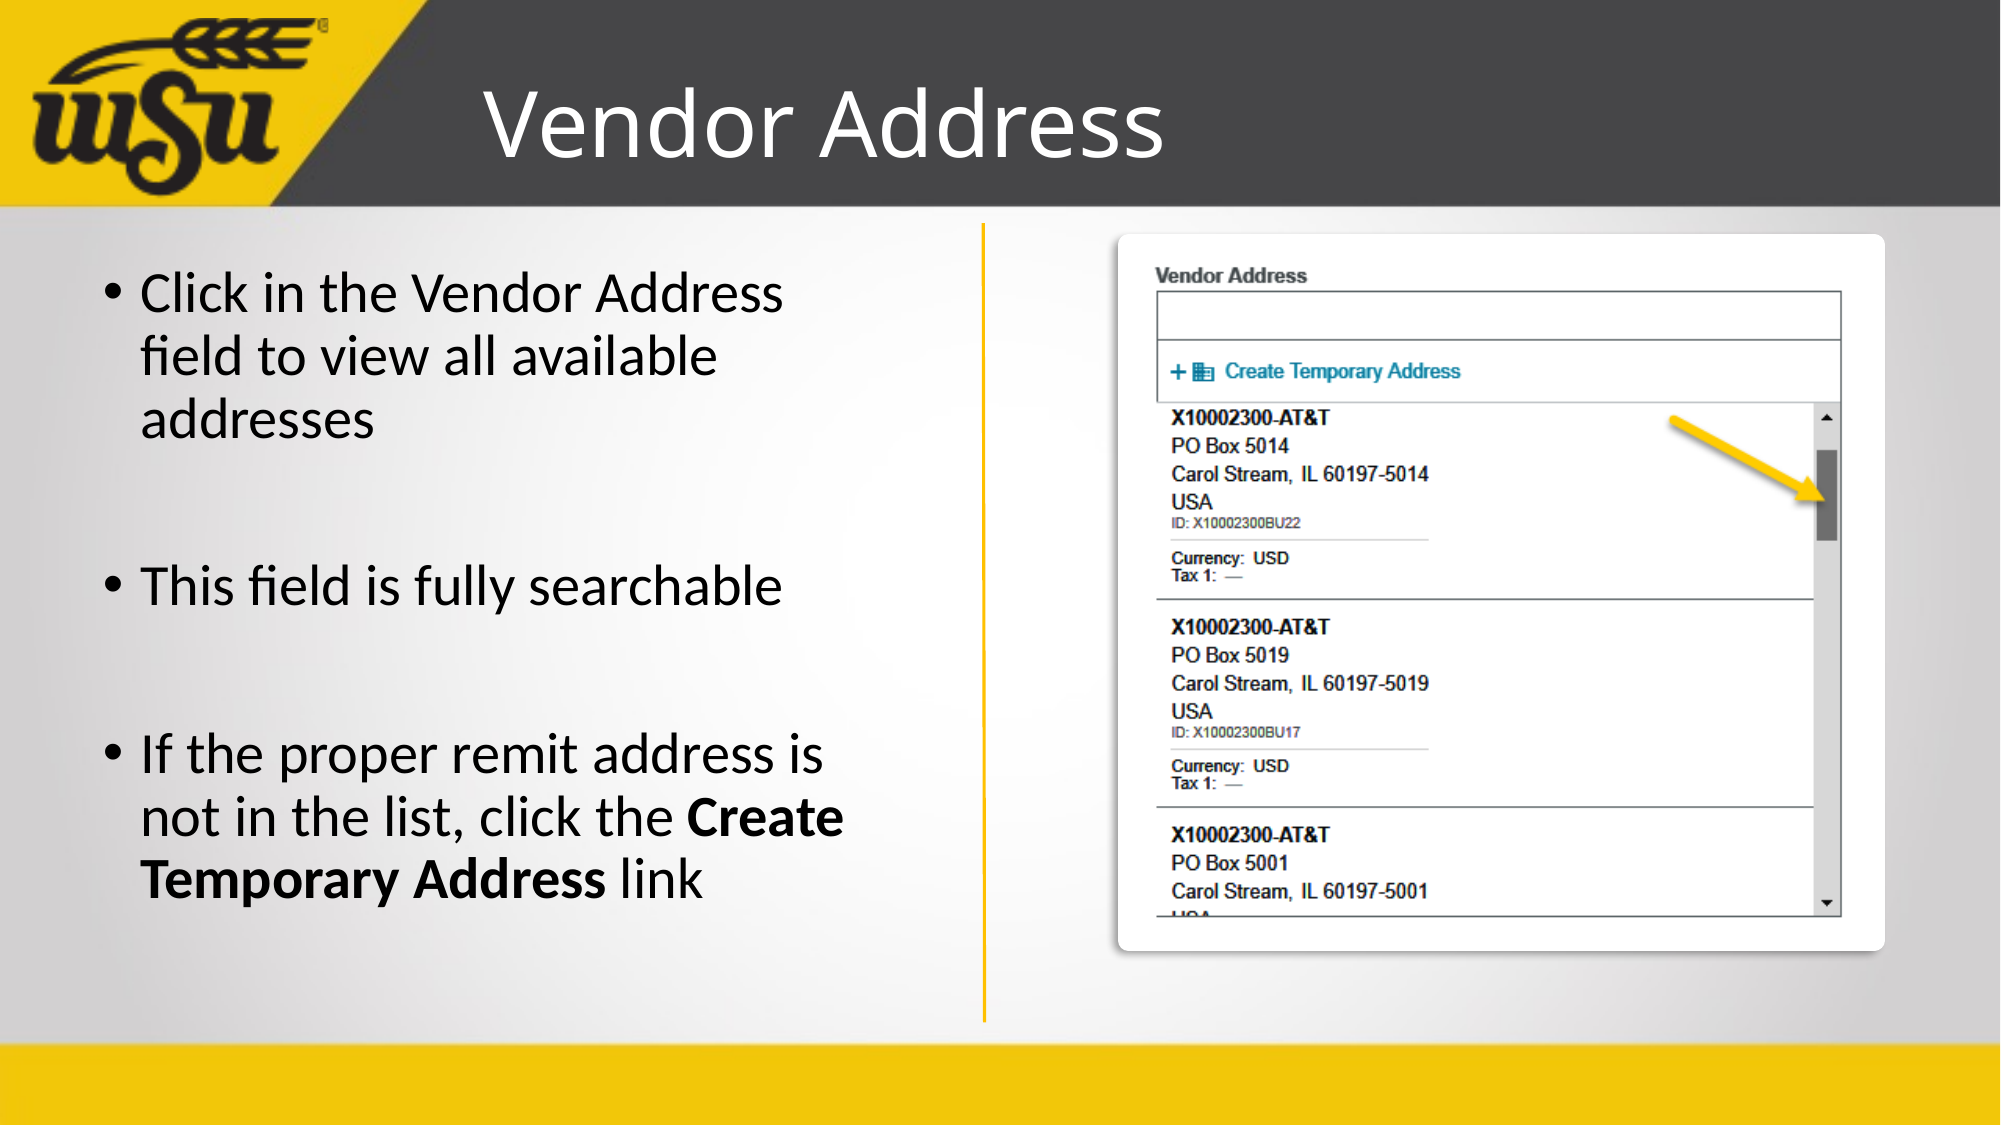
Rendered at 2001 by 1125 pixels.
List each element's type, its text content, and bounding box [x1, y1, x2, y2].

title Vendor Address [468, 49, 1864, 207]
picture [1138, 255, 1864, 931]
list Click in the Vendor Address field to view all available addresses This field is fully searchable If the proper remit address is not in the list, click the Create Temporary Address link [87, 255, 898, 1003]
